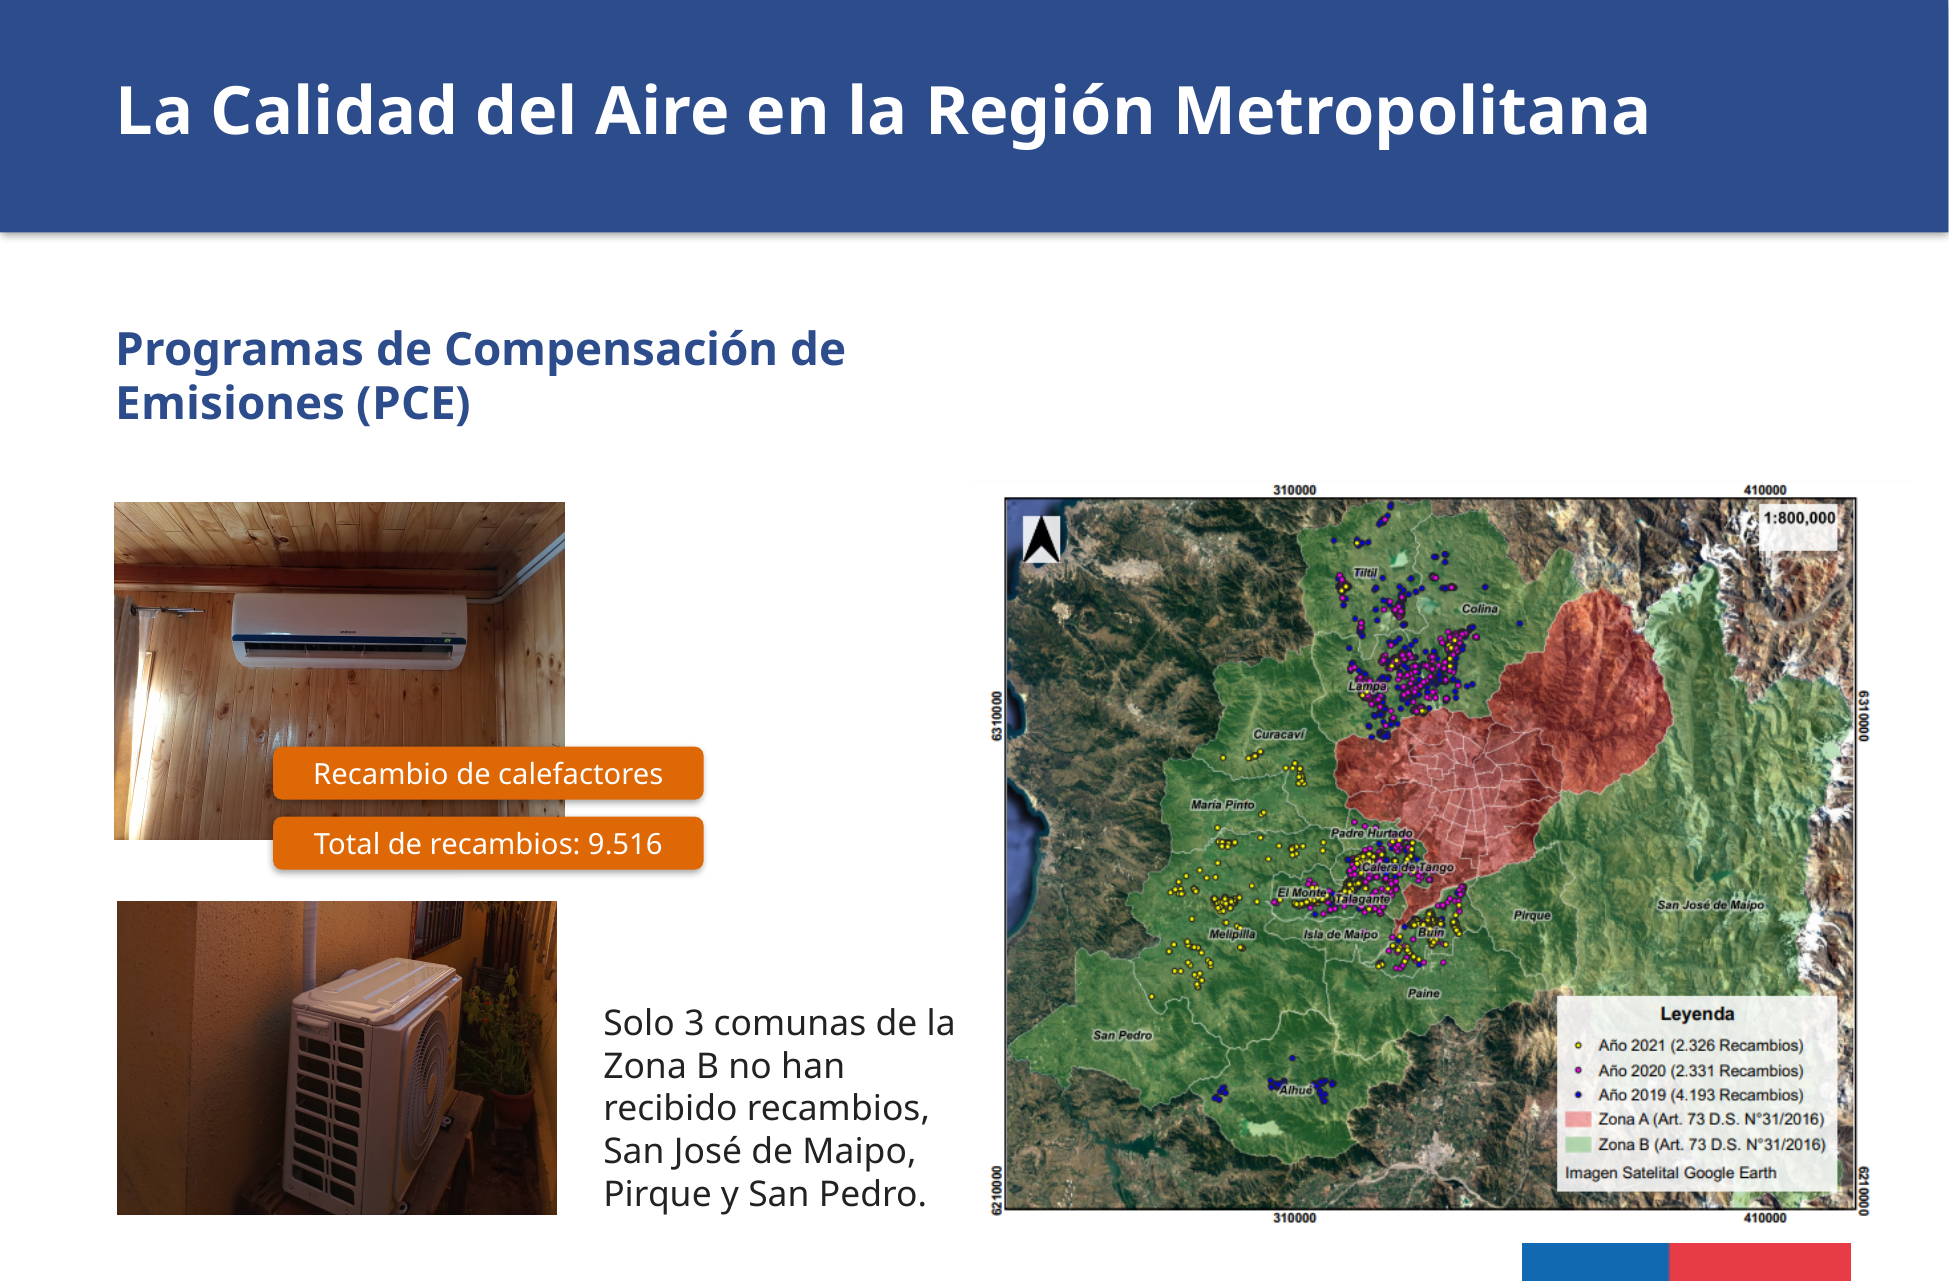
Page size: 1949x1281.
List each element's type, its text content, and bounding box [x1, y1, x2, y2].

text_box Recambio de calefactores [569, 745, 705, 801]
text_box Total de recambios: 9.516 [272, 815, 705, 871]
picture [114, 900, 565, 1247]
picture [1522, 1243, 1851, 1281]
picture [973, 480, 1912, 1223]
picture [114, 502, 565, 841]
text_box Solo 3 comunas de la Zona B no han recibido recambios, San José de Maipo, Pirque y San Pedro. [588, 993, 968, 1221]
text_box La Calidad del Aire en la Región Metropolitana [97, 58, 1917, 273]
list Programas de Compensación de Emisiones (PCE) [97, 309, 928, 538]
